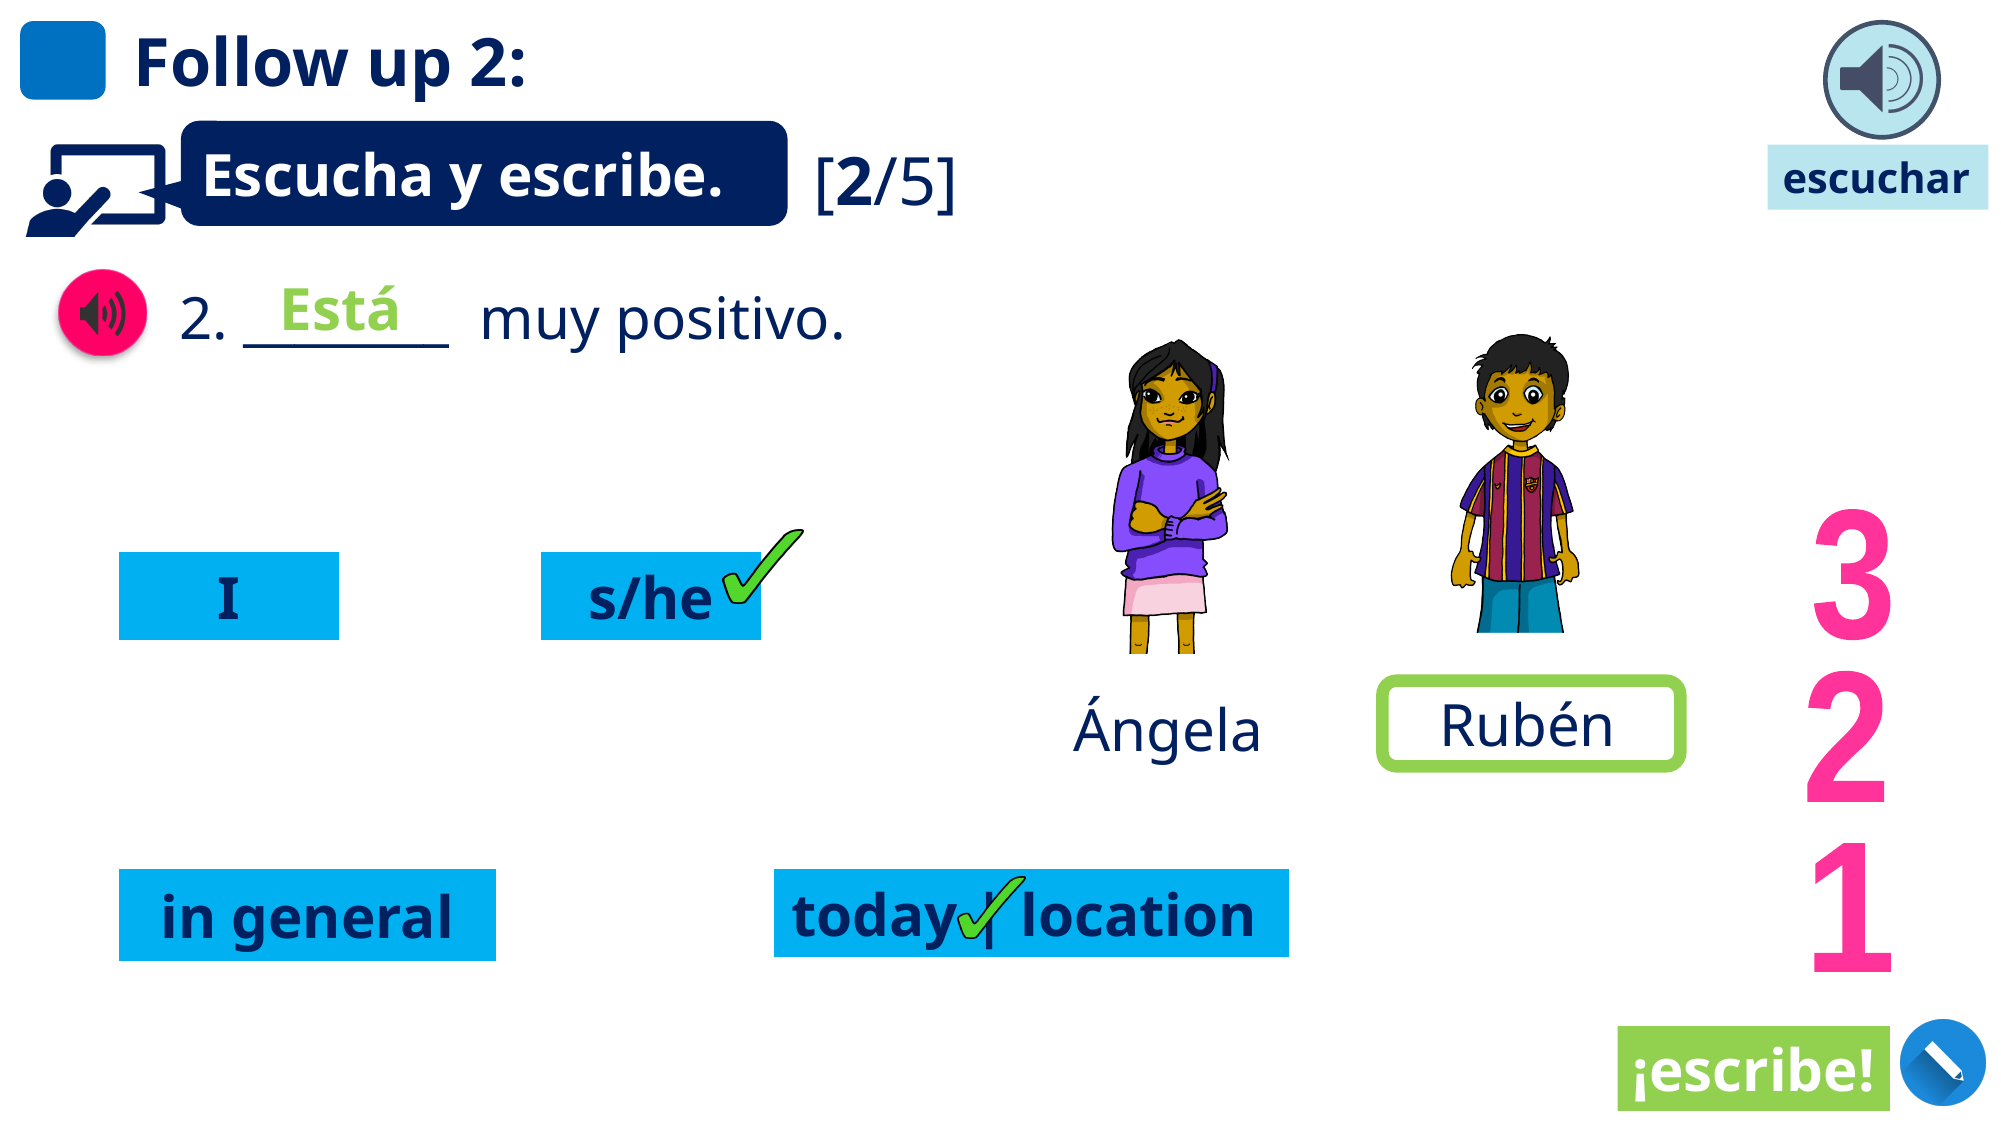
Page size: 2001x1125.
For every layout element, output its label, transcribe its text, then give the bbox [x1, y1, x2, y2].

text_box Escucha y escribe. [171, 120, 788, 226]
title Follow up 2: [118, 9, 580, 121]
text_box [2/5] [798, 128, 1260, 240]
picture [1098, 331, 1242, 655]
picture [959, 877, 1024, 939]
text_box Está [264, 264, 417, 350]
text_box [20, 21, 106, 100]
text_box [1381, 679, 1682, 768]
text_box Ángela [1058, 685, 1278, 770]
picture [20, 115, 171, 266]
text_box today | location [774, 869, 1289, 957]
text_box Rubén [1424, 680, 1632, 766]
text_box I [119, 552, 339, 640]
text_box 2. ________ muy positivo. [164, 274, 1671, 359]
picture [1428, 320, 1612, 633]
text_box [1825, 22, 1939, 138]
text_box ¡escribe! [1617, 1026, 1890, 1111]
picture [722, 529, 804, 604]
text_box escuchar [1767, 144, 1989, 210]
text_box s/he [541, 552, 761, 640]
picture [1900, 1019, 1986, 1106]
picture [58, 269, 147, 356]
text_box in general [119, 869, 496, 961]
